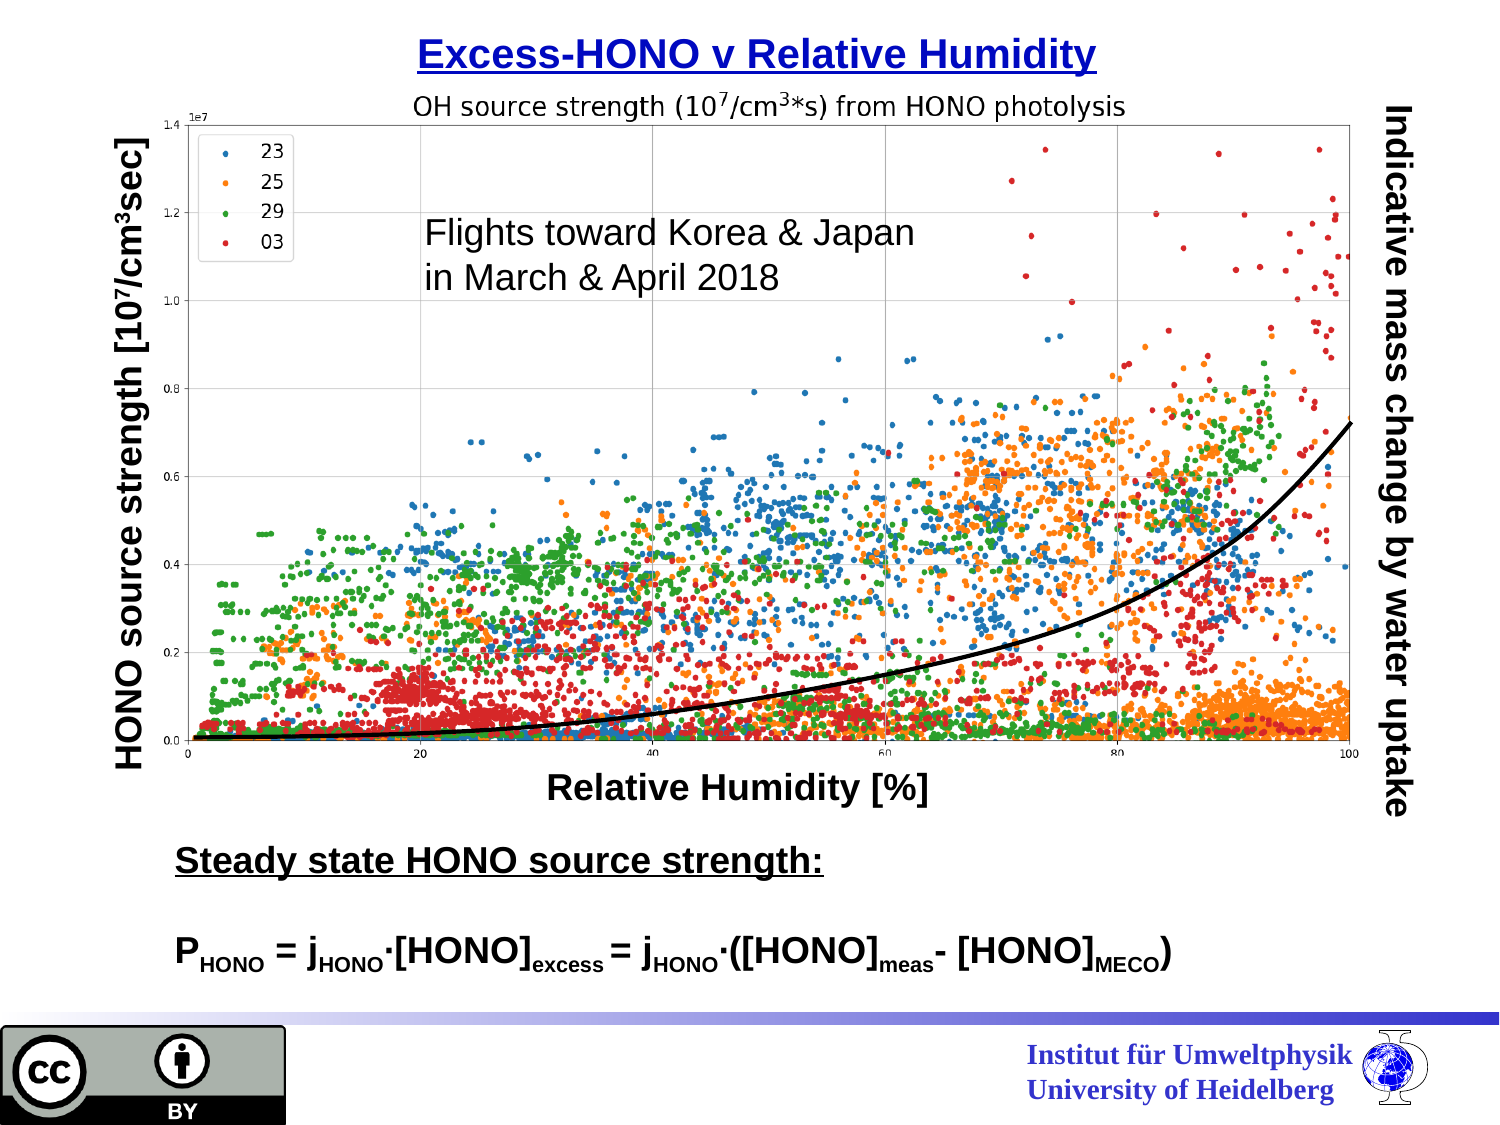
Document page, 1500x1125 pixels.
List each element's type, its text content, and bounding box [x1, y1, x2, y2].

text_box Steady state HONO source strength: PHONO = jHONO∙[HONO]excess = jHONO∙([HONO]meas- [HONO]MECO) [159, 828, 1395, 984]
text_box Relative Humidity [%] [531, 773, 1210, 816]
text_box Indicative mass change by water uptake [1371, 89, 1432, 877]
text_box HONO source strength [107/cm3sec] [96, 111, 156, 787]
picture [0, 1024, 286, 1125]
picture [158, 87, 1368, 765]
text_box Excess-HONO v Relative Humidity [120, 15, 1395, 90]
